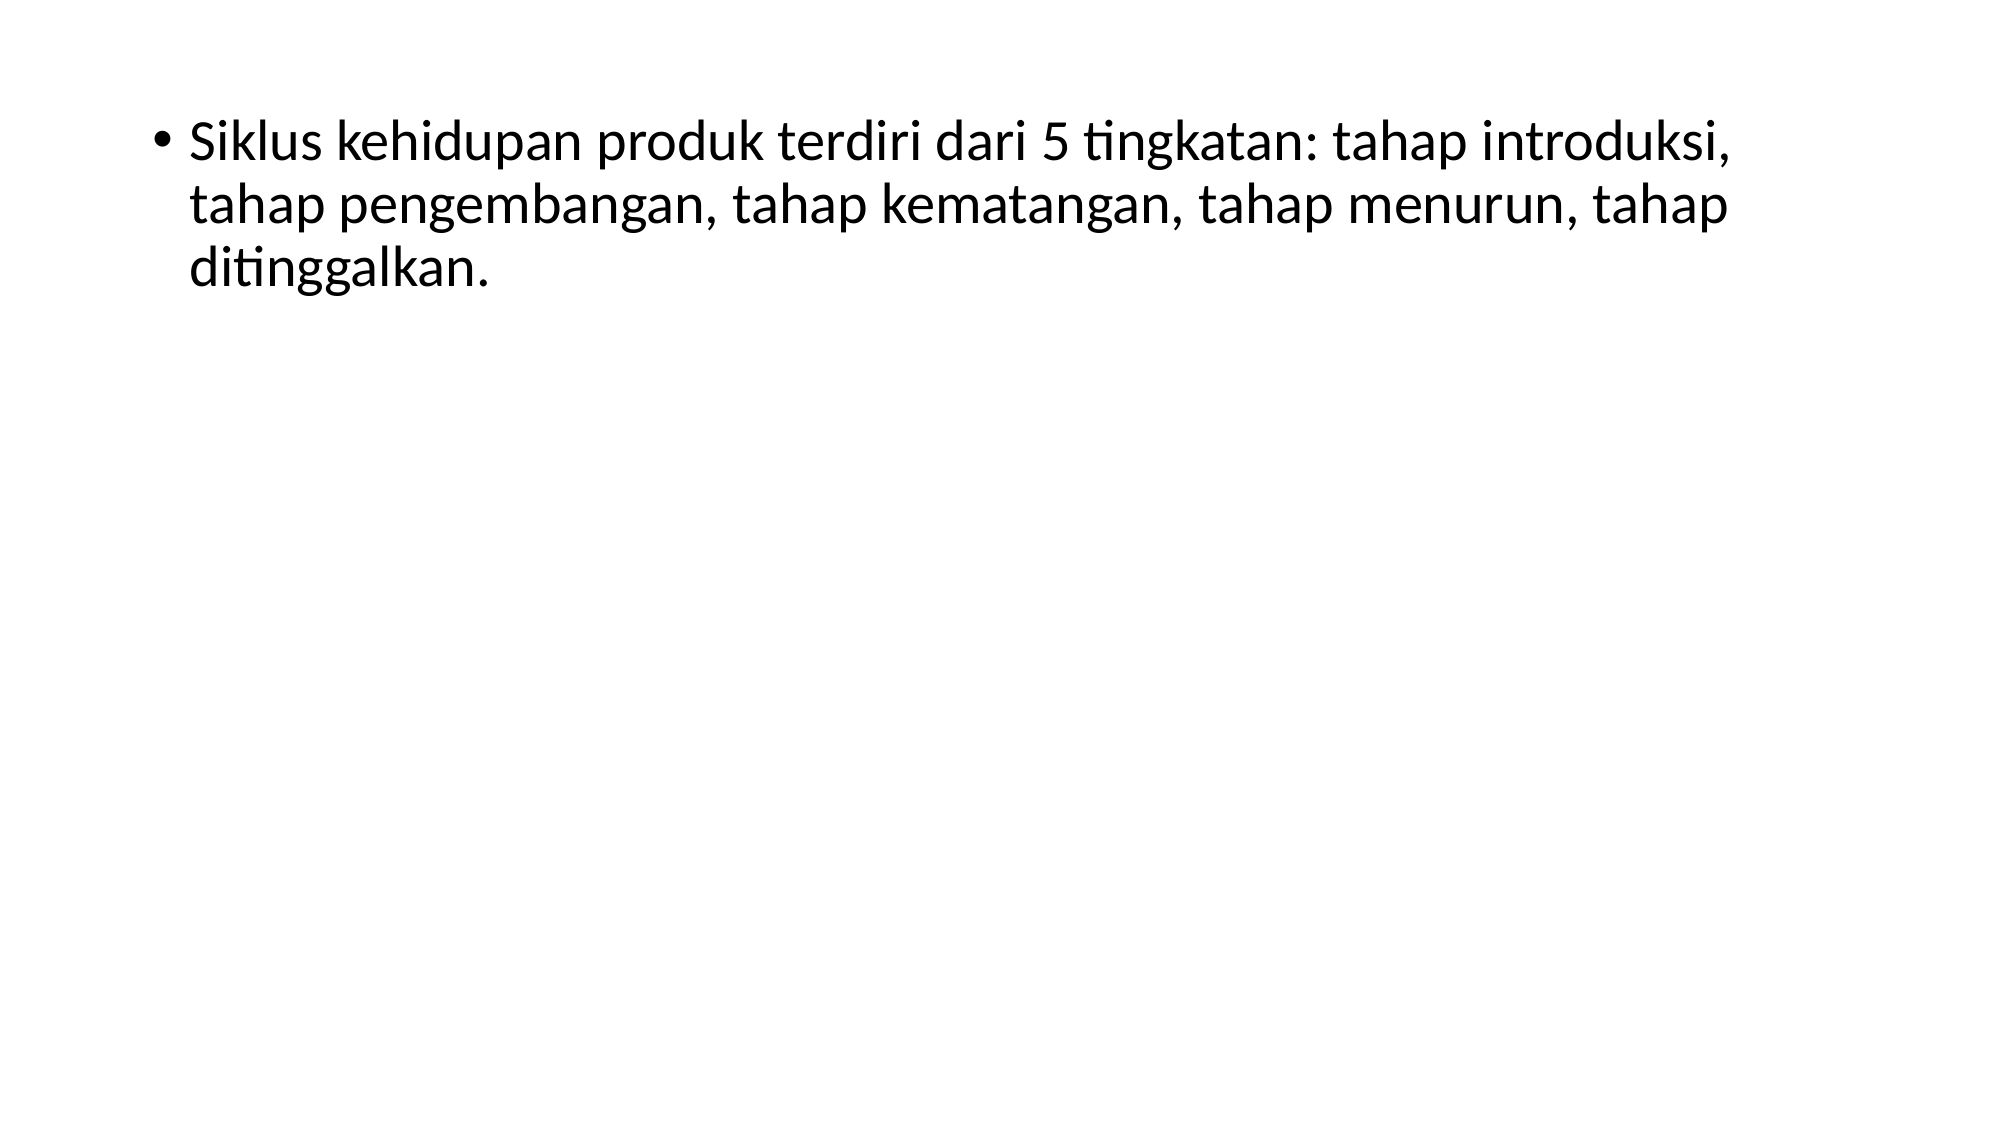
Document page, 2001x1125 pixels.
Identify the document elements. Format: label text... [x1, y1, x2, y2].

list Siklus kehidupan produk terdiri dari 5 tingkatan: tahap introduksi, tahap pengembangan, tahap kematangan, tahap menurun, tahap ditinggalkan. [137, 102, 1863, 1014]
